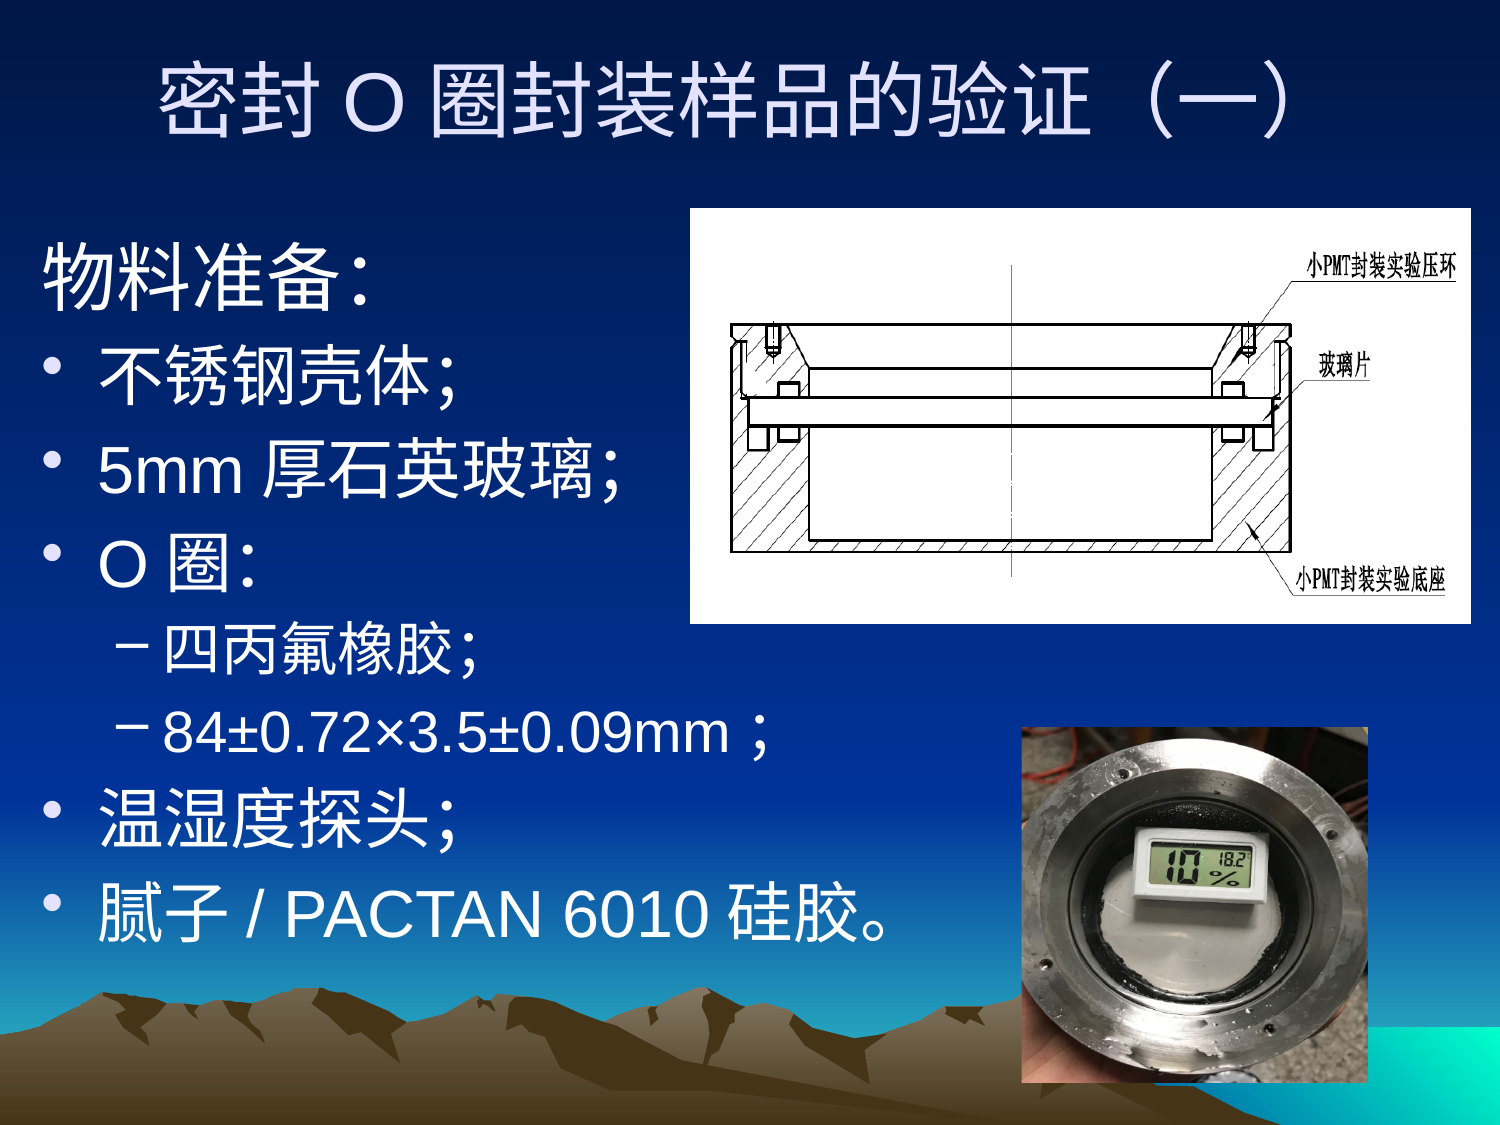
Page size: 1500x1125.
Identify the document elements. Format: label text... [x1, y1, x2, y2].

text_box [690, 207, 1471, 624]
title 密封O圈封装样品的验证（一） [0, 3, 1500, 192]
list 物料准备： 不锈钢壳体； 5mm厚石英玻璃； O圈： 四丙氟橡胶； 84±0.72×3.5±0.09mm； 温湿度探头； 腻子/ PACTAN 6010硅胶。 [25, 222, 1377, 1045]
picture [1021, 727, 1369, 1083]
